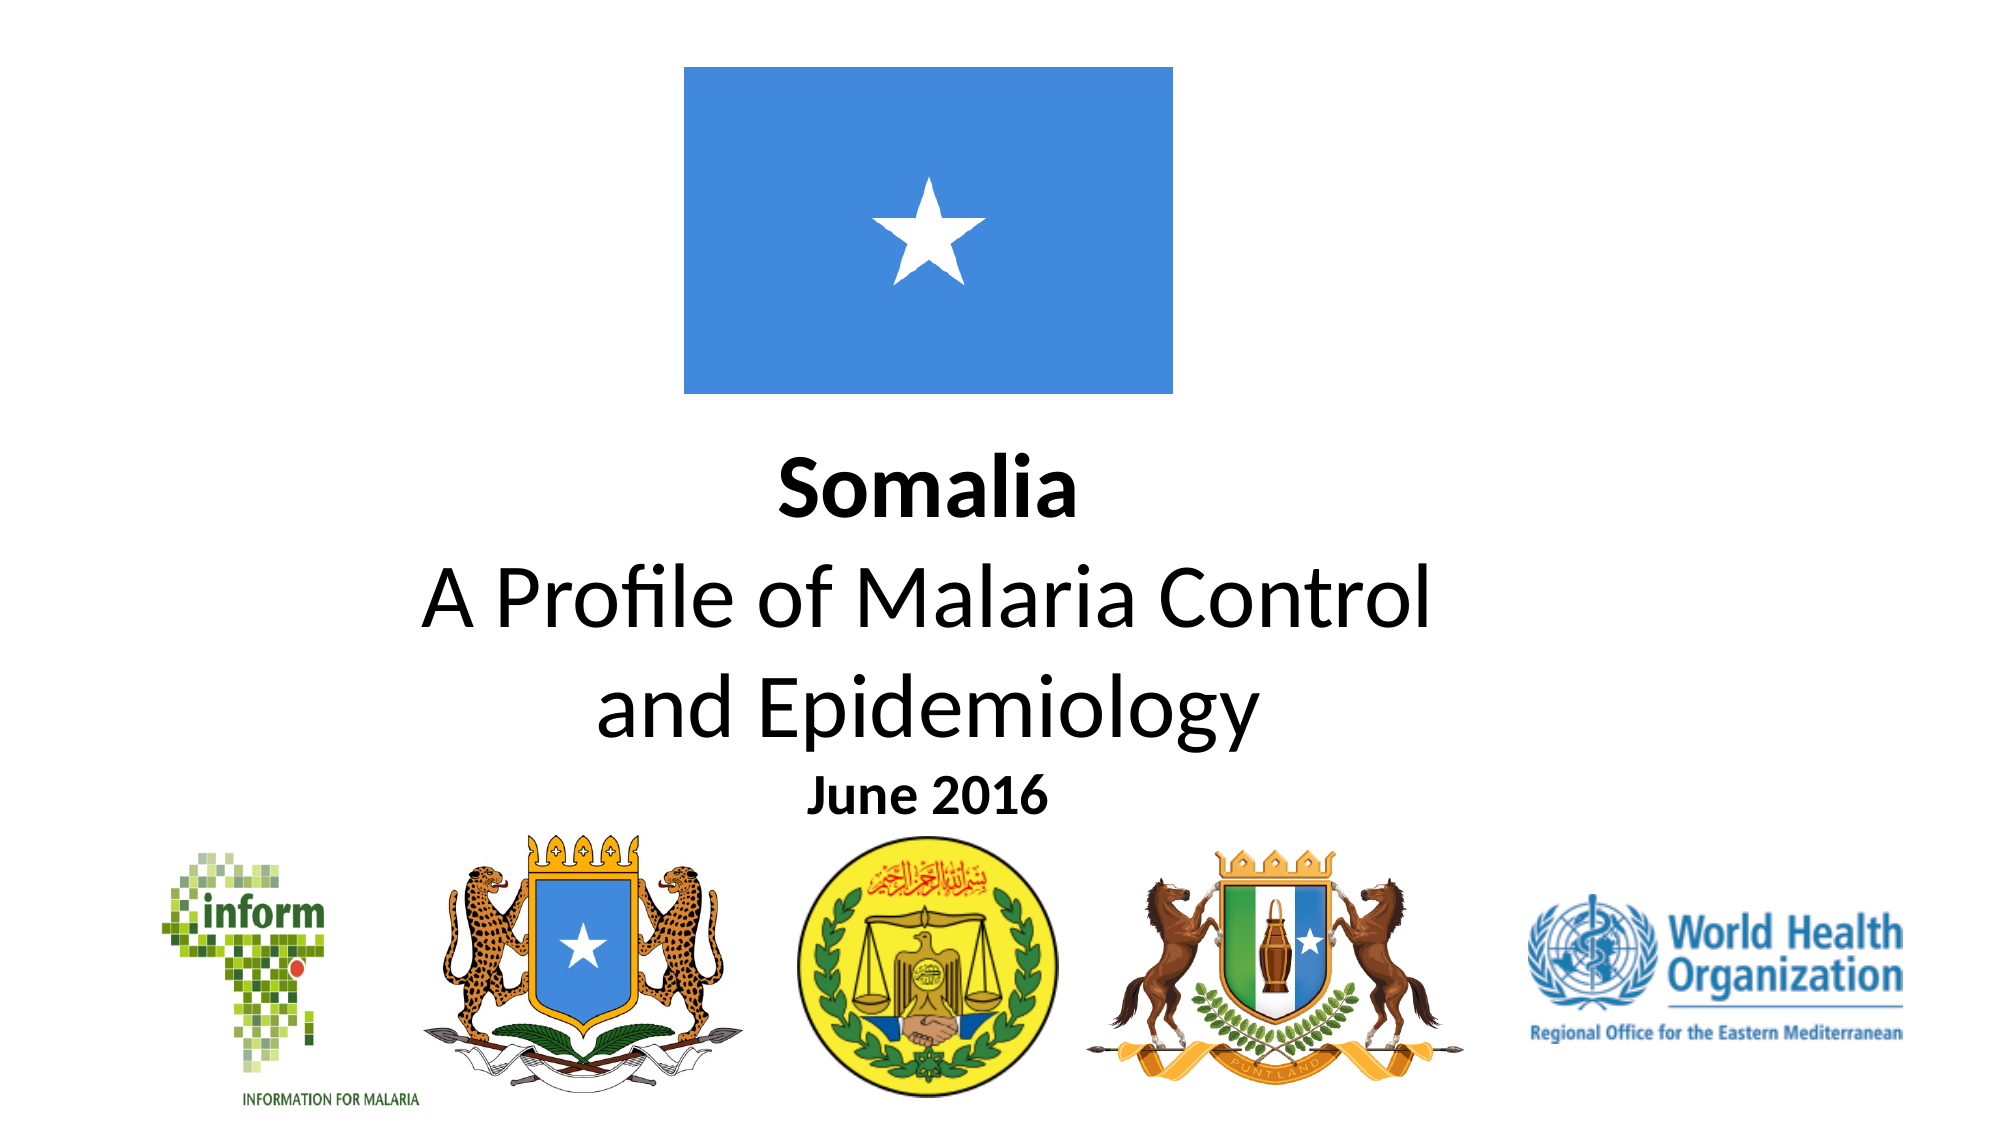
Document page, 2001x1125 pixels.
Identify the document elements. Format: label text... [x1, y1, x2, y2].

picture [797, 836, 1059, 1098]
text_box Somalia A Profile of Malaria Control and Epidemiology June 2016 [328, 418, 1529, 834]
picture [161, 835, 743, 1109]
picture [1528, 894, 1903, 1044]
picture [684, 67, 1173, 394]
picture [1086, 850, 1464, 1085]
